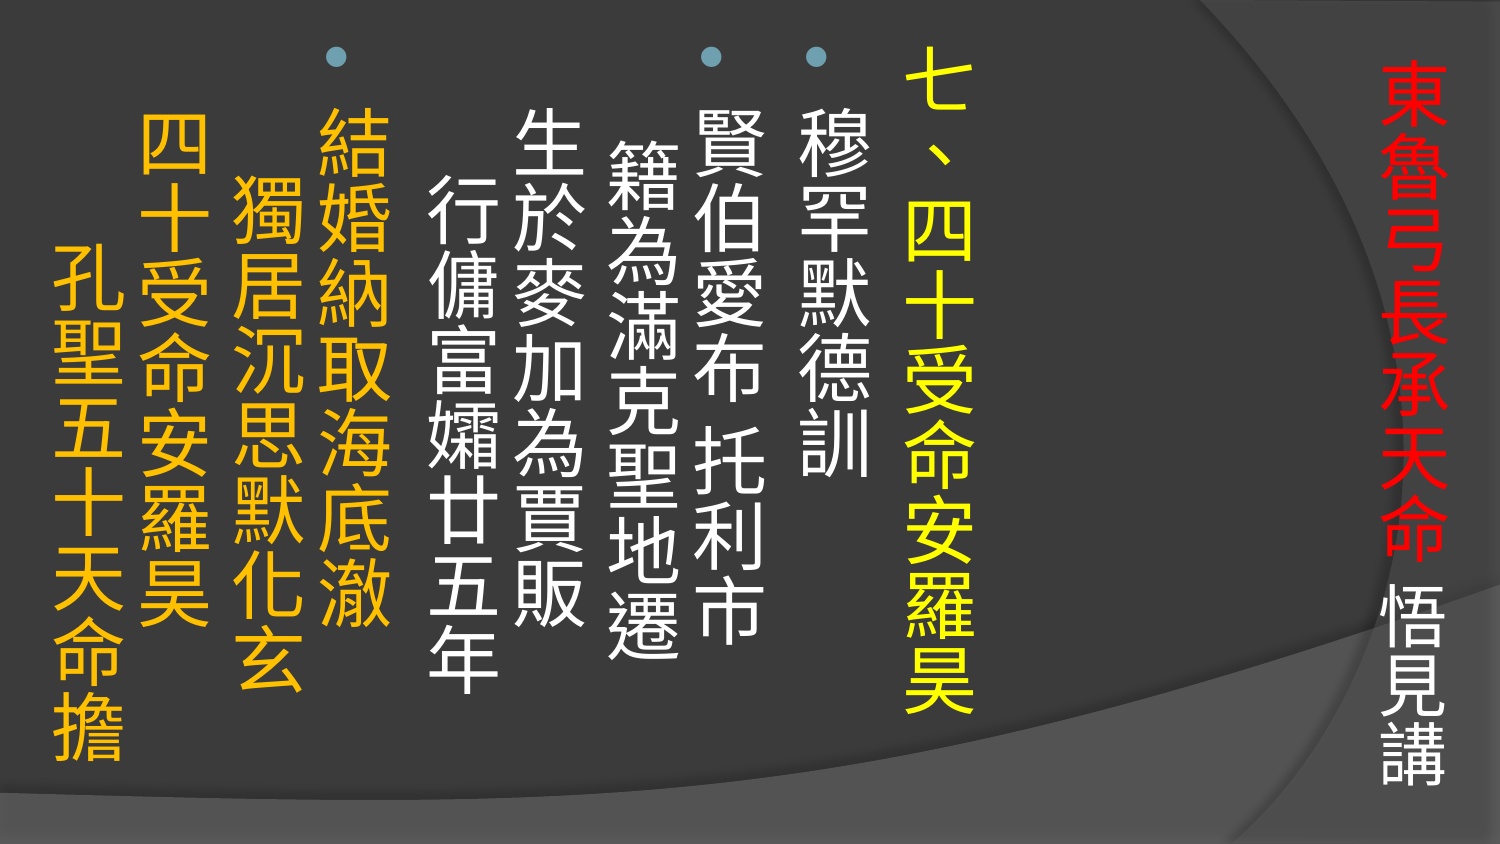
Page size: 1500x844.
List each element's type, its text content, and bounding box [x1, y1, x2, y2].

title 東魯弓長承天命 悟見講 [1353, 27, 1473, 820]
list 七、四十受命安羅昊 穆罕默德訓 賢伯愛布 托利市 籍為滿克聖地遷 生於麥加為賈販 行傭富孀廿五年 結婚納取海底澈 獨居沉思默化玄 四十受命安羅昊 孔聖五十天命擔 [29, 21, 1353, 825]
